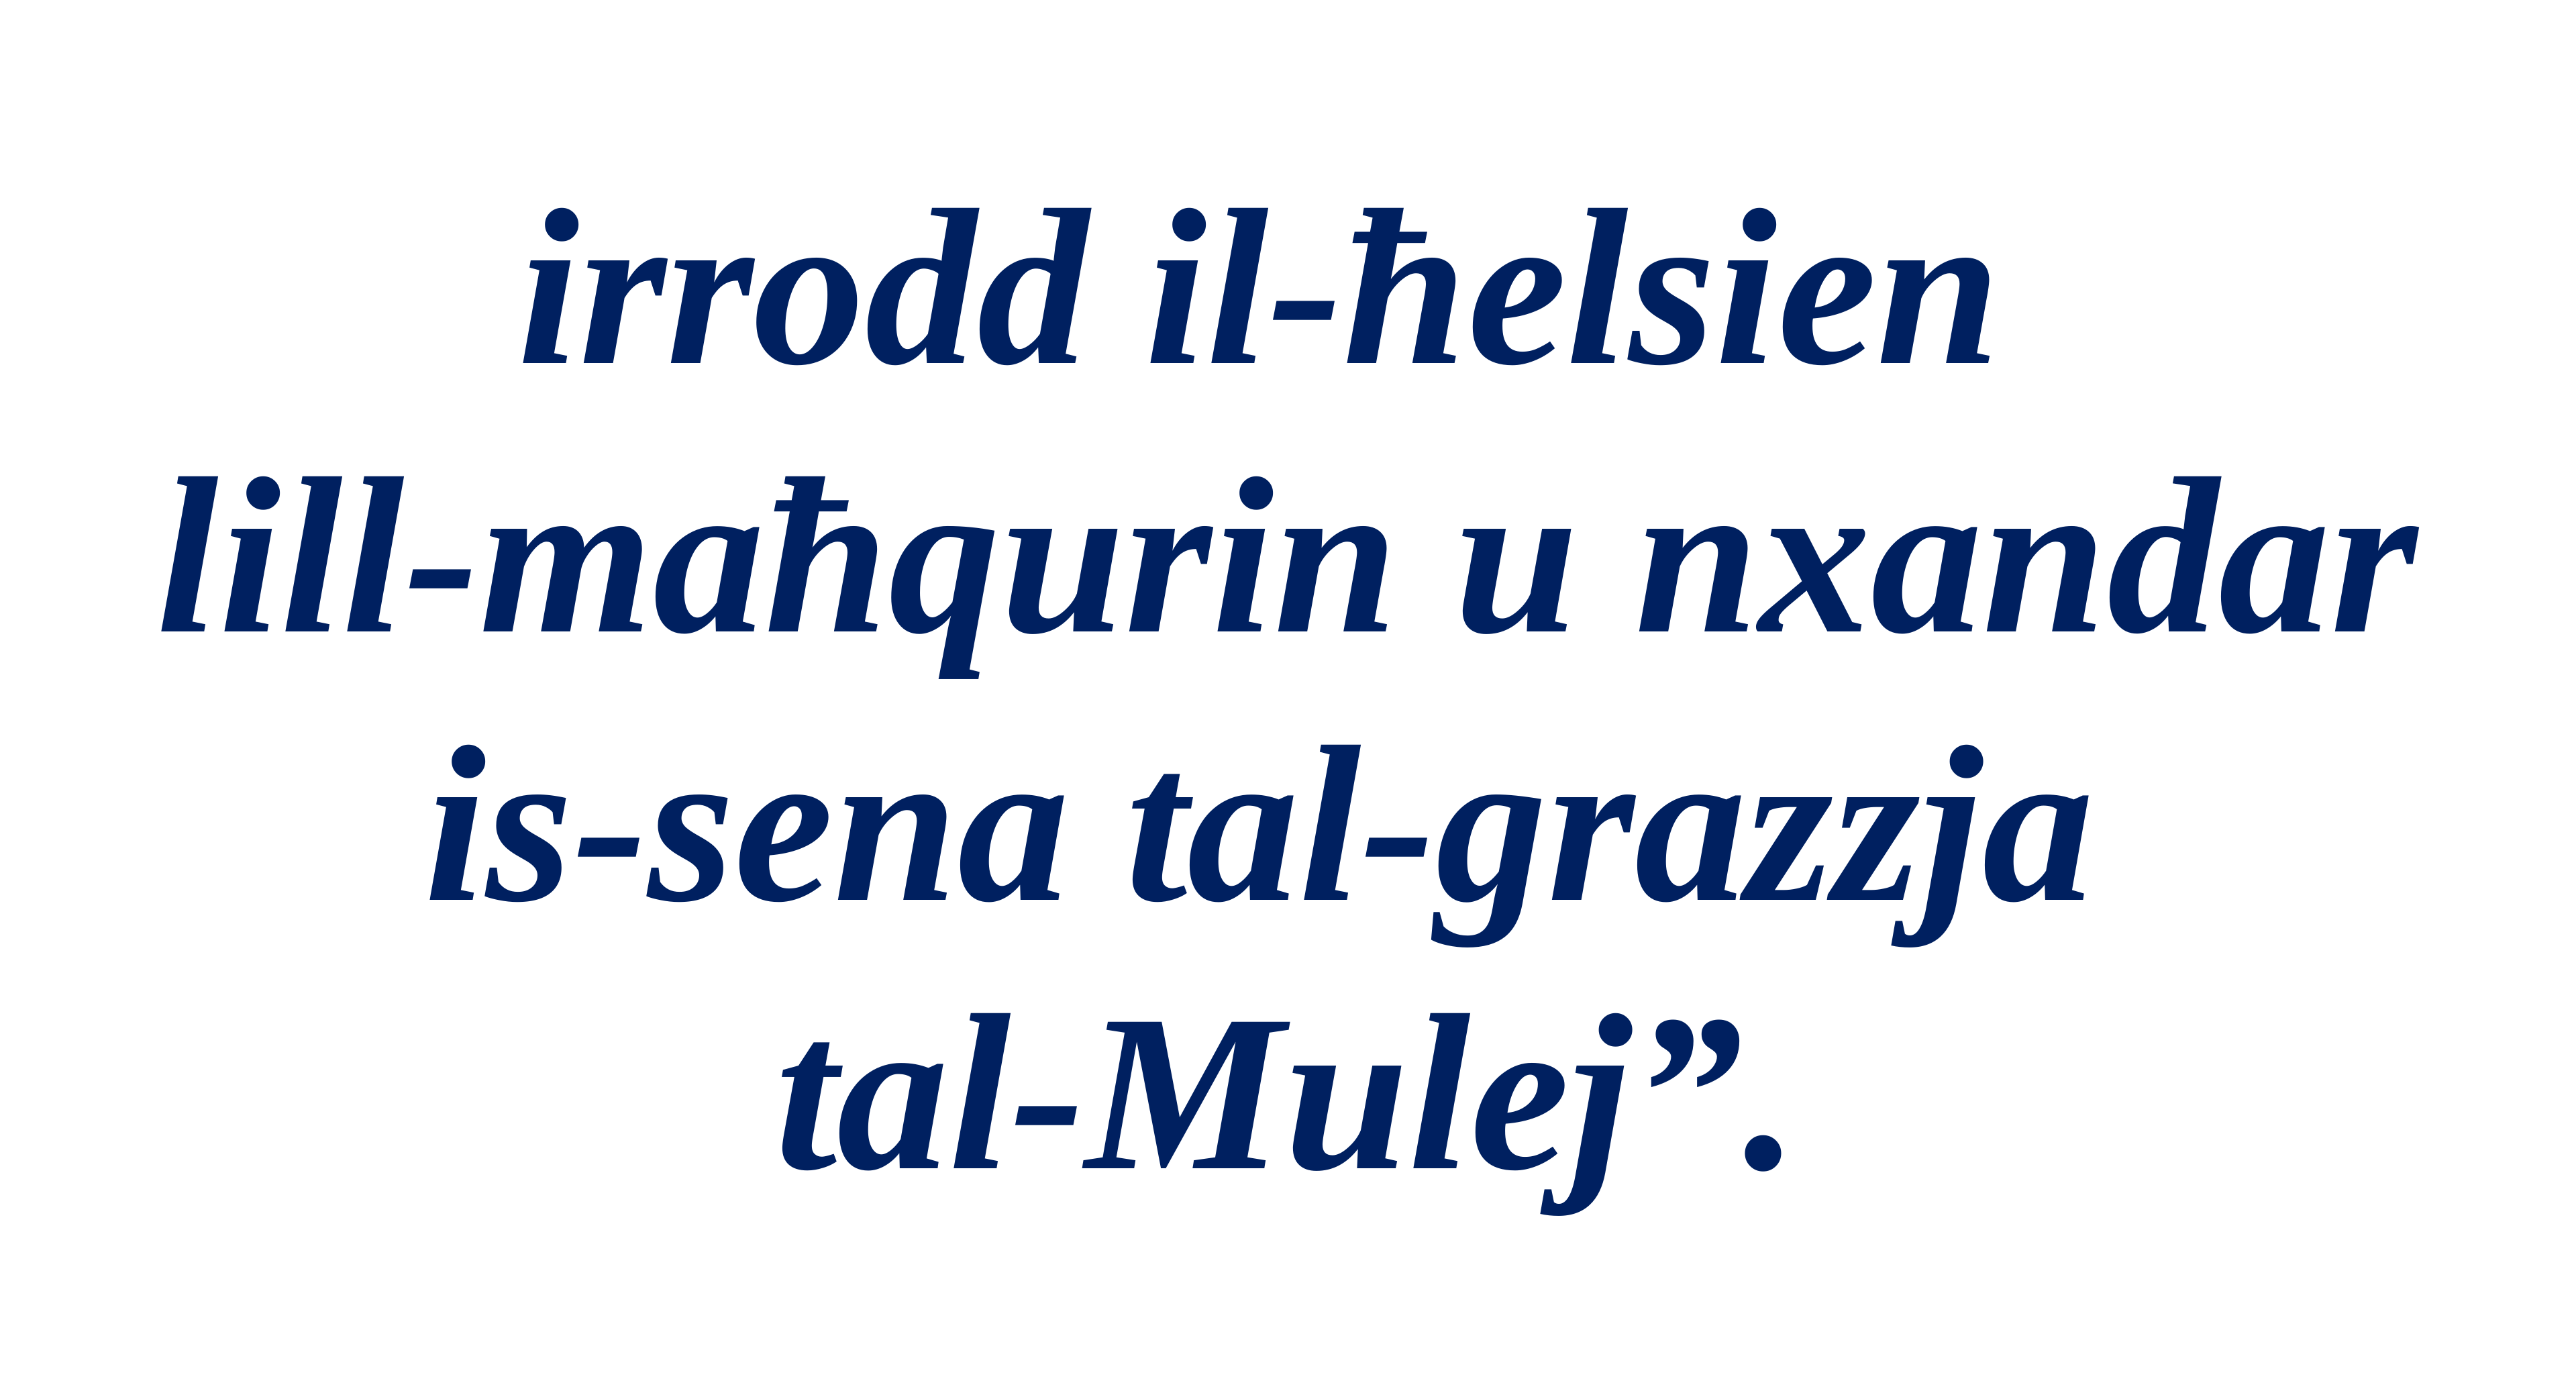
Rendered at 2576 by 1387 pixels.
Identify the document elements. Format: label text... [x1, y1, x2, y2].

list irrodd il-ħelsien lill-maħqurin u nxandar is-sena tal-grazzja tal-Mulej”. [60, 134, 2516, 1237]
